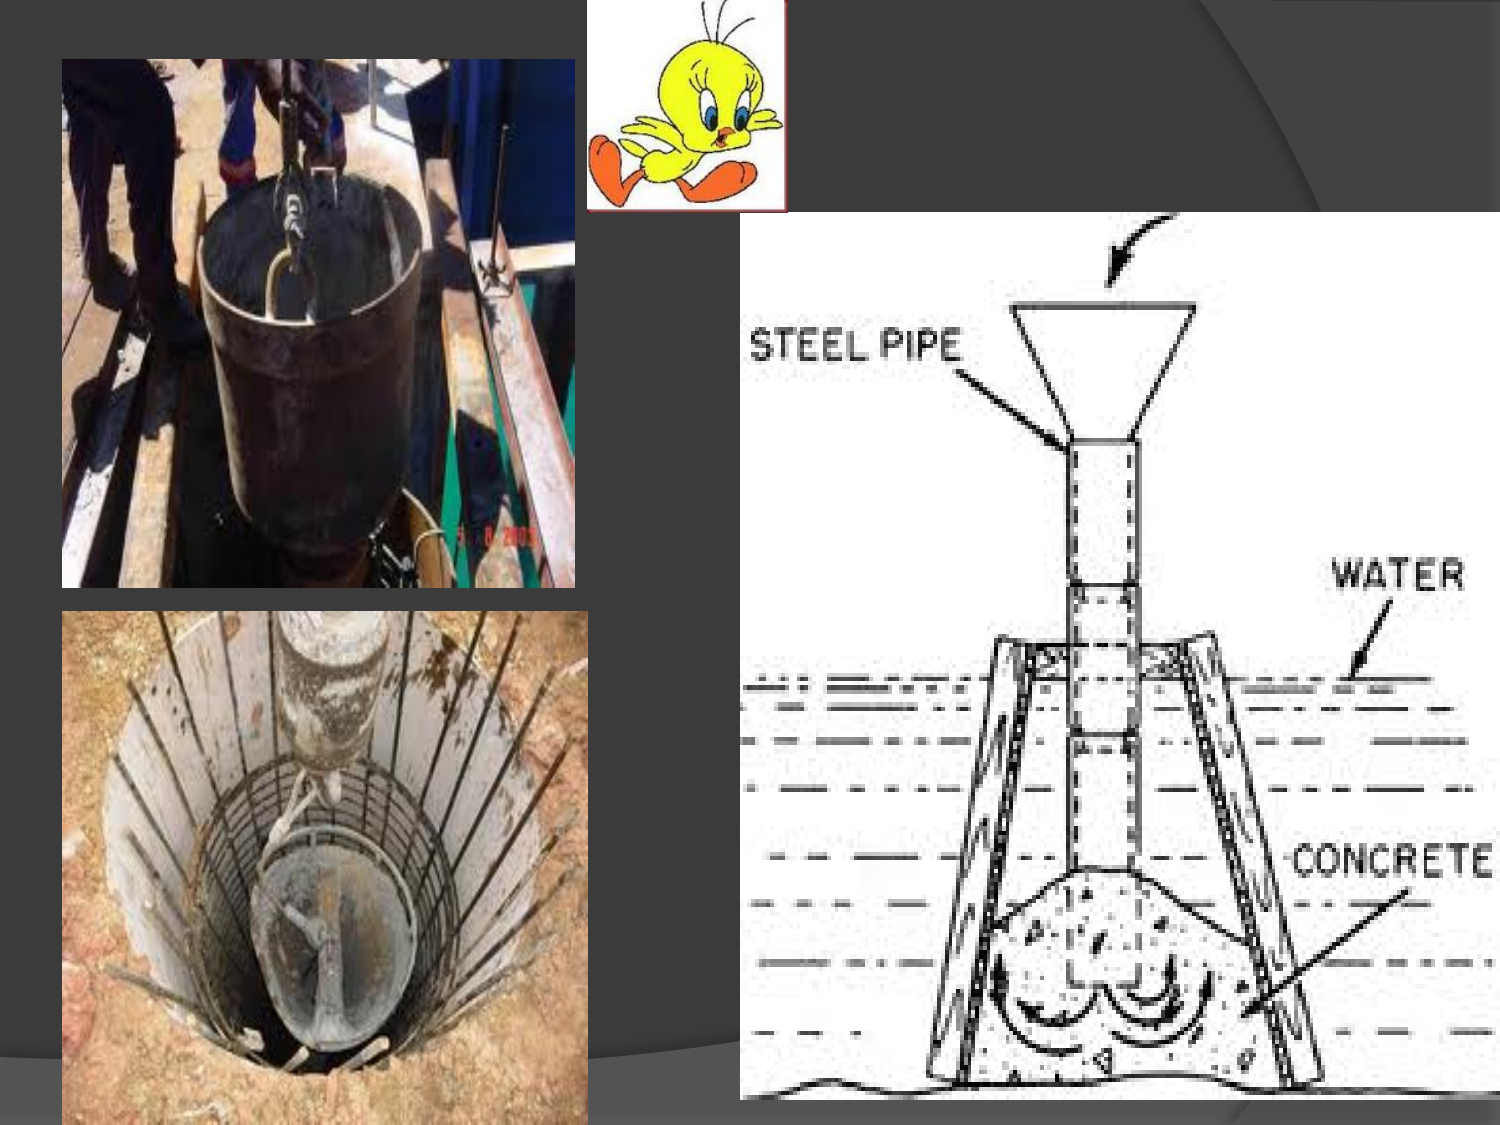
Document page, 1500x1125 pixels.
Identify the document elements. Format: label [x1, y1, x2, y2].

picture [587, 0, 788, 213]
picture [62, 611, 588, 1125]
picture [62, 59, 576, 588]
picture [740, 212, 1500, 1101]
